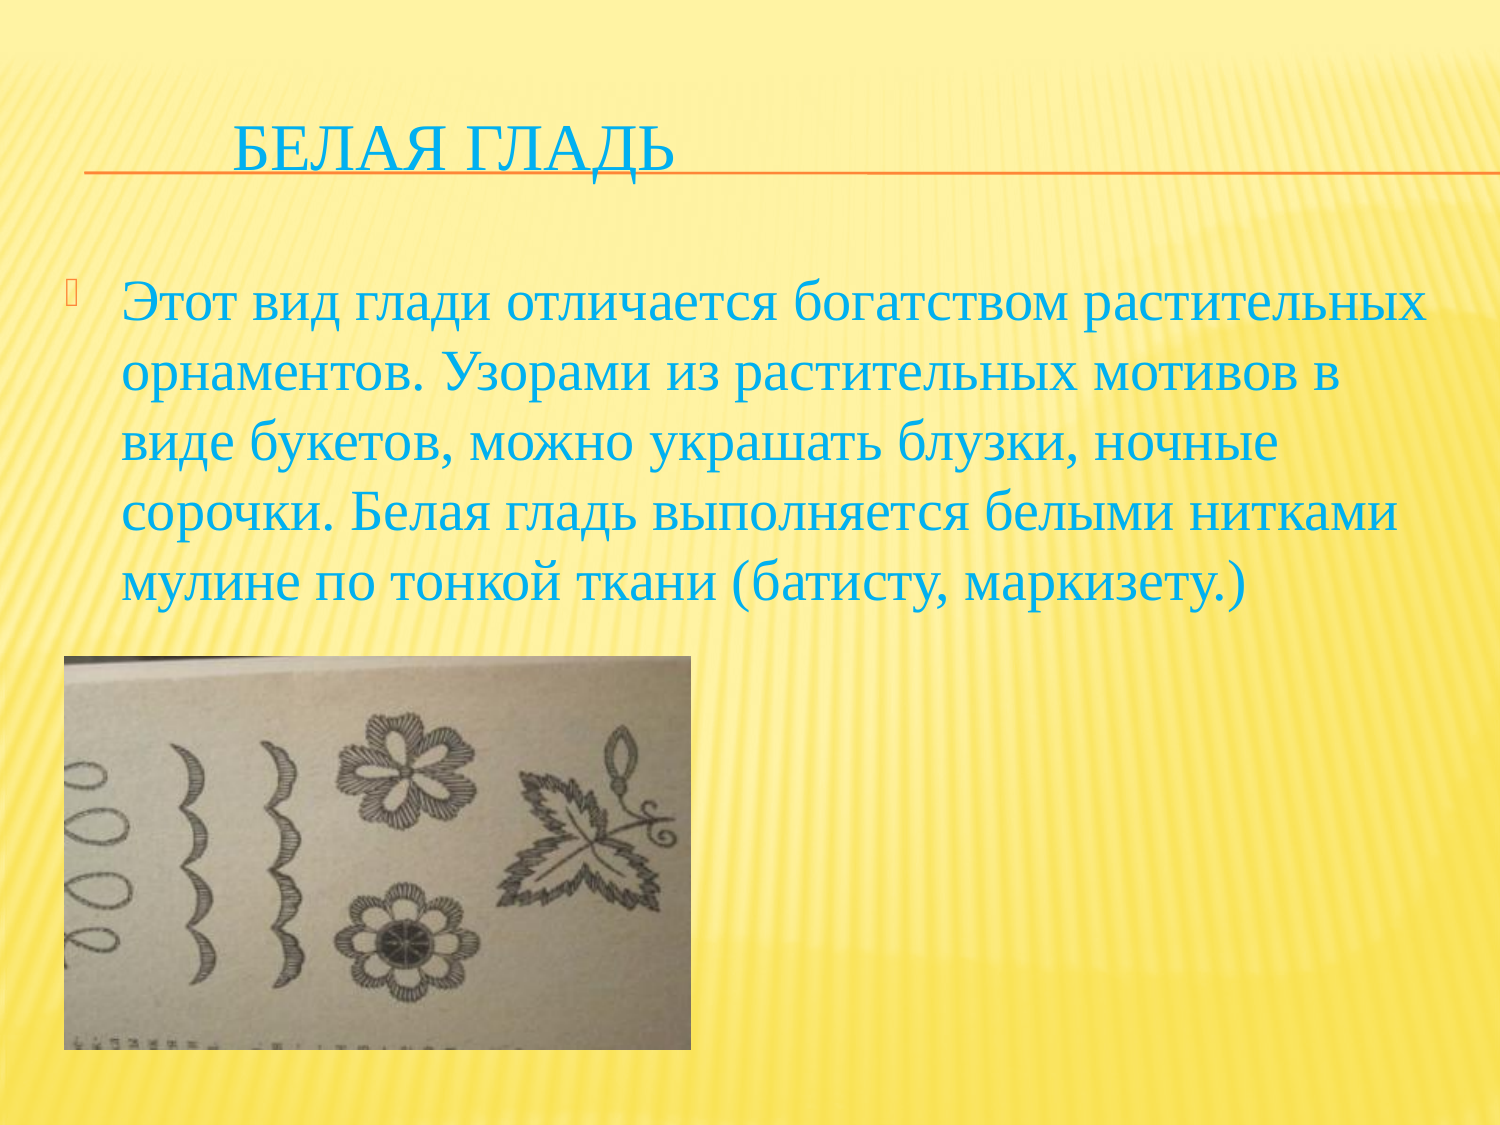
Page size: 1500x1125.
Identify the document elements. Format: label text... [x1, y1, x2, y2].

picture [64, 656, 692, 1050]
title Белая гладь [50, 75, 1475, 213]
list Этот вид глади отличается богатством растительных орнаментов. Узорами из растительных мотивов в виде букетов, можно украшать блузки, ночные сорочки. Белая гладь выполняется белыми нитками мулине по тонкой ткани (батисту, маркизету.) [50, 254, 1475, 1125]
